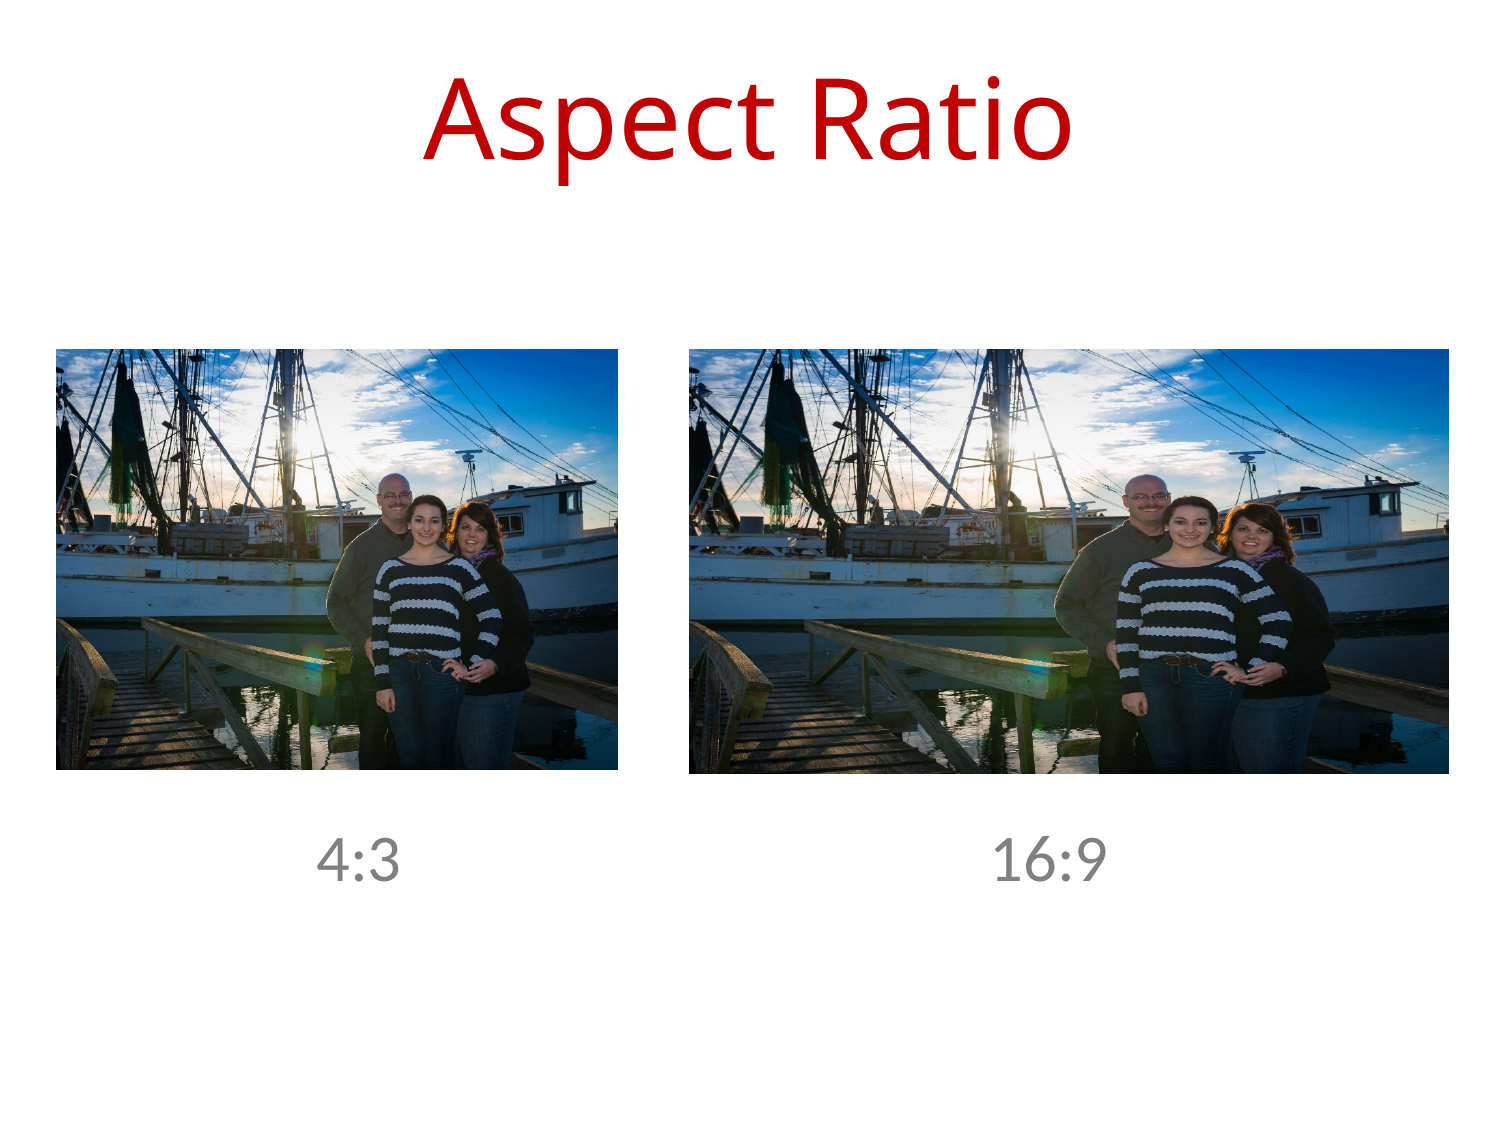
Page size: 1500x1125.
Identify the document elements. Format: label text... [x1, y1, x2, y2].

picture [56, 349, 618, 770]
text_box 4:3 [40, 807, 678, 903]
title Aspect Ratio [0, 54, 1500, 192]
text_box 16:9 [730, 807, 1369, 903]
picture [689, 349, 1449, 774]
picture [1431, 744, 1449, 748]
